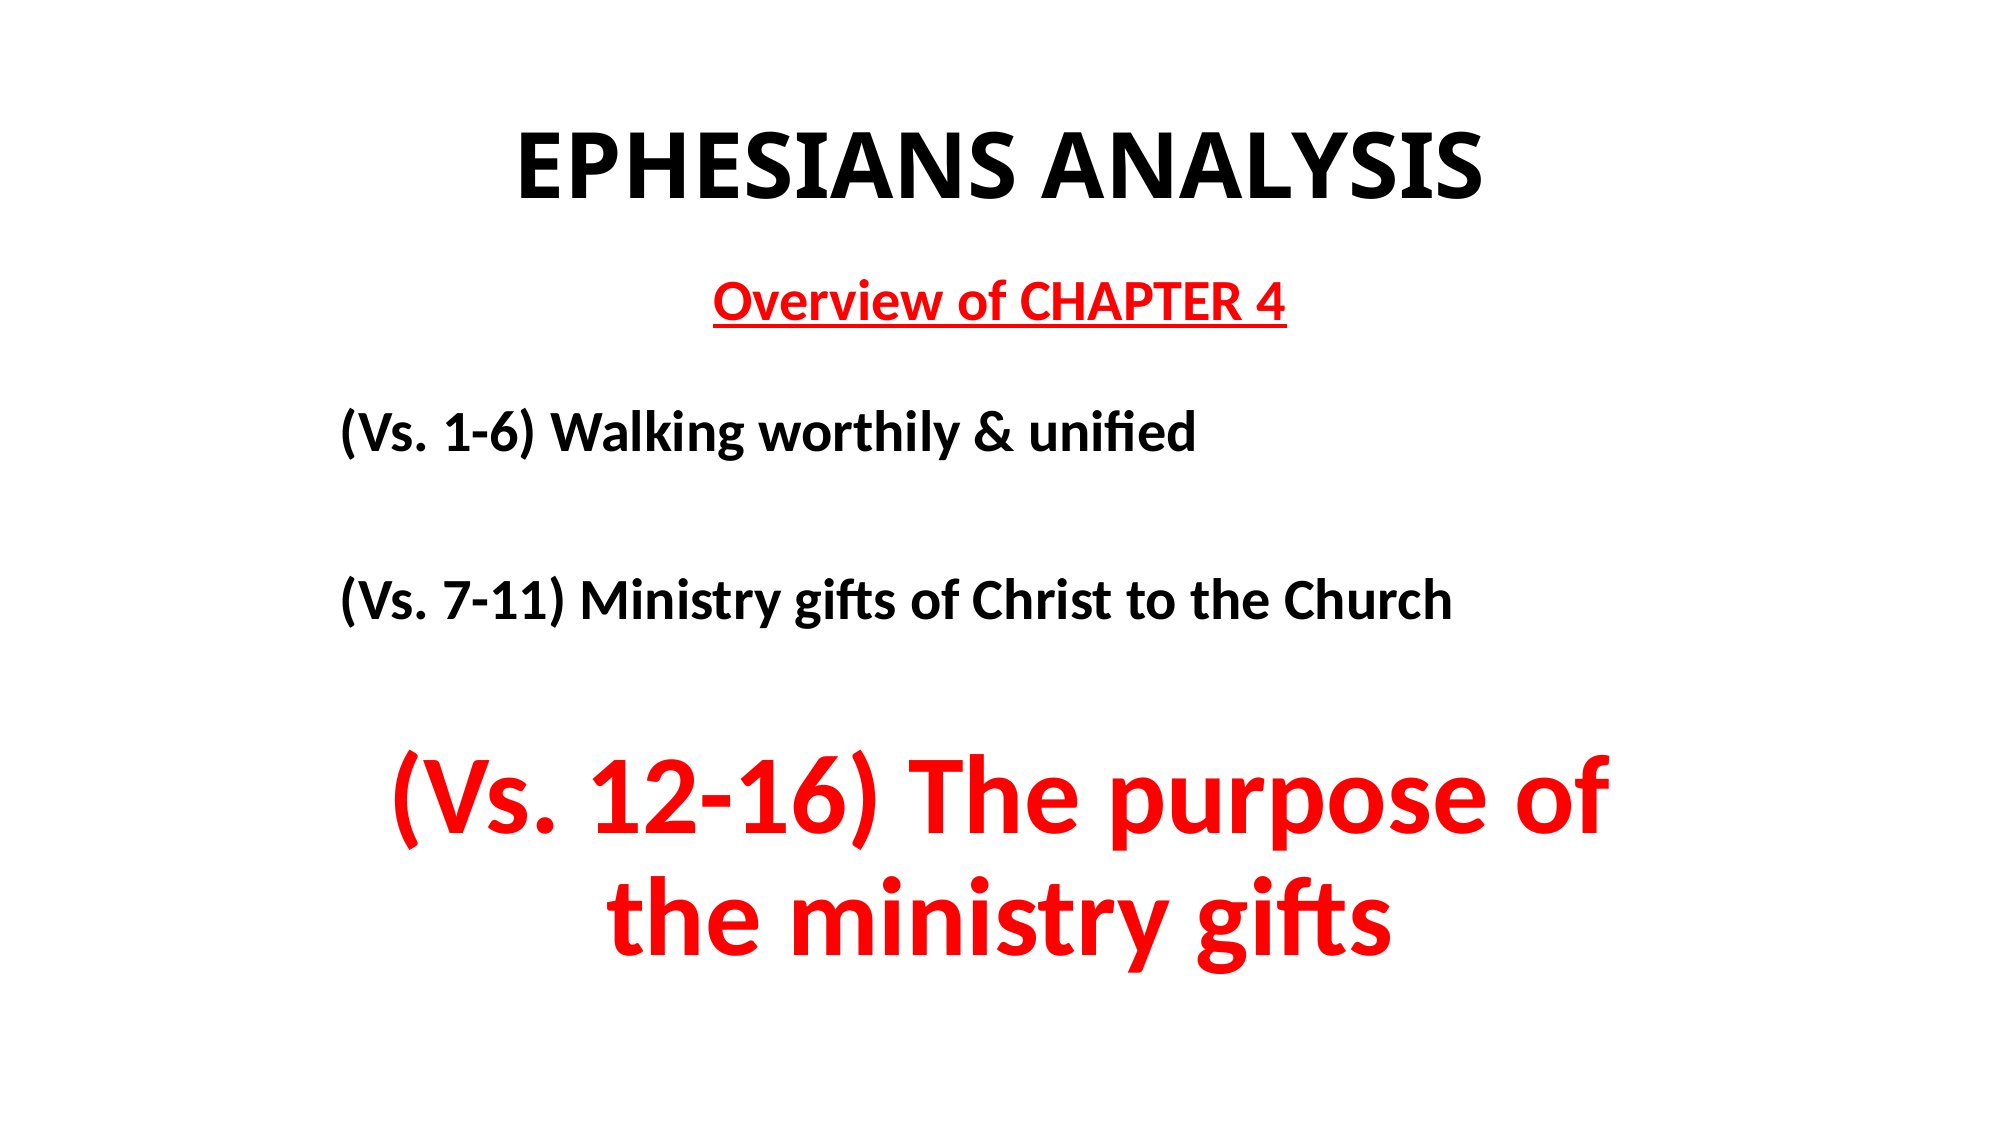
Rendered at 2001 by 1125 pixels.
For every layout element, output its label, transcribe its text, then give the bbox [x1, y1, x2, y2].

list Overview of CHAPTER 4 (Vs. 1-6) Walking worthily & unified (Vs. 7-11) Ministry gifts of Christ to the Church (Vs. 12-16) The purpose of the ministry gifts [324, 262, 1675, 1100]
title EPHESIANS ANALYSIS [137, 59, 1863, 278]
